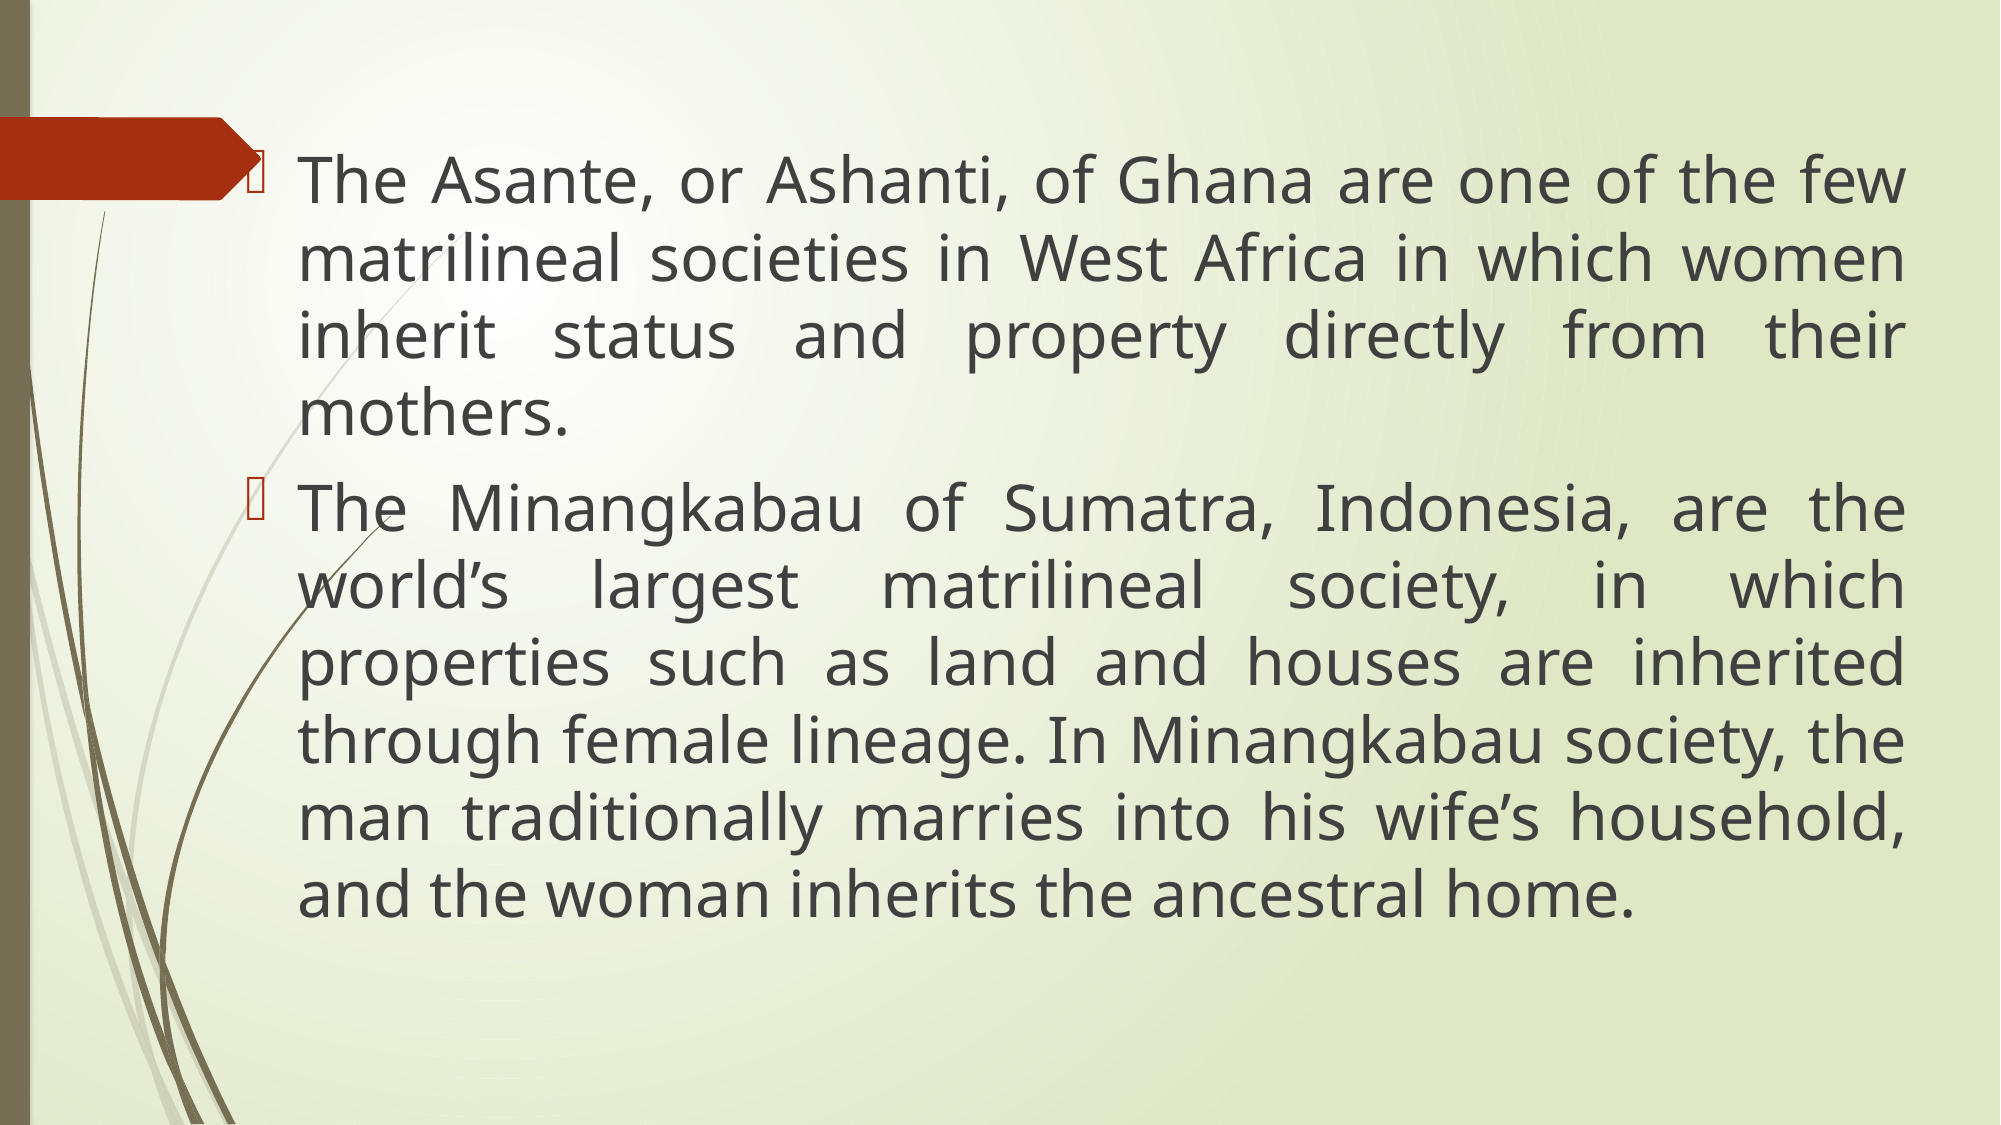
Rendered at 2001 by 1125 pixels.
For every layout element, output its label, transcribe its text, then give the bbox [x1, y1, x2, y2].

list The Asante, or Ashanti, of Ghana are one of the few matrilineal societies in West Africa in which women inherit status and property directly from their mothers. The Minangkabau of Sumatra, Indonesia, are the world’s largest matrilineal society, in which properties such as land and houses are inherited through female lineage. In Minangkabau society, the man traditionally marries into his wife’s household, and the woman inherits the ancestral home. [230, 131, 1924, 1014]
